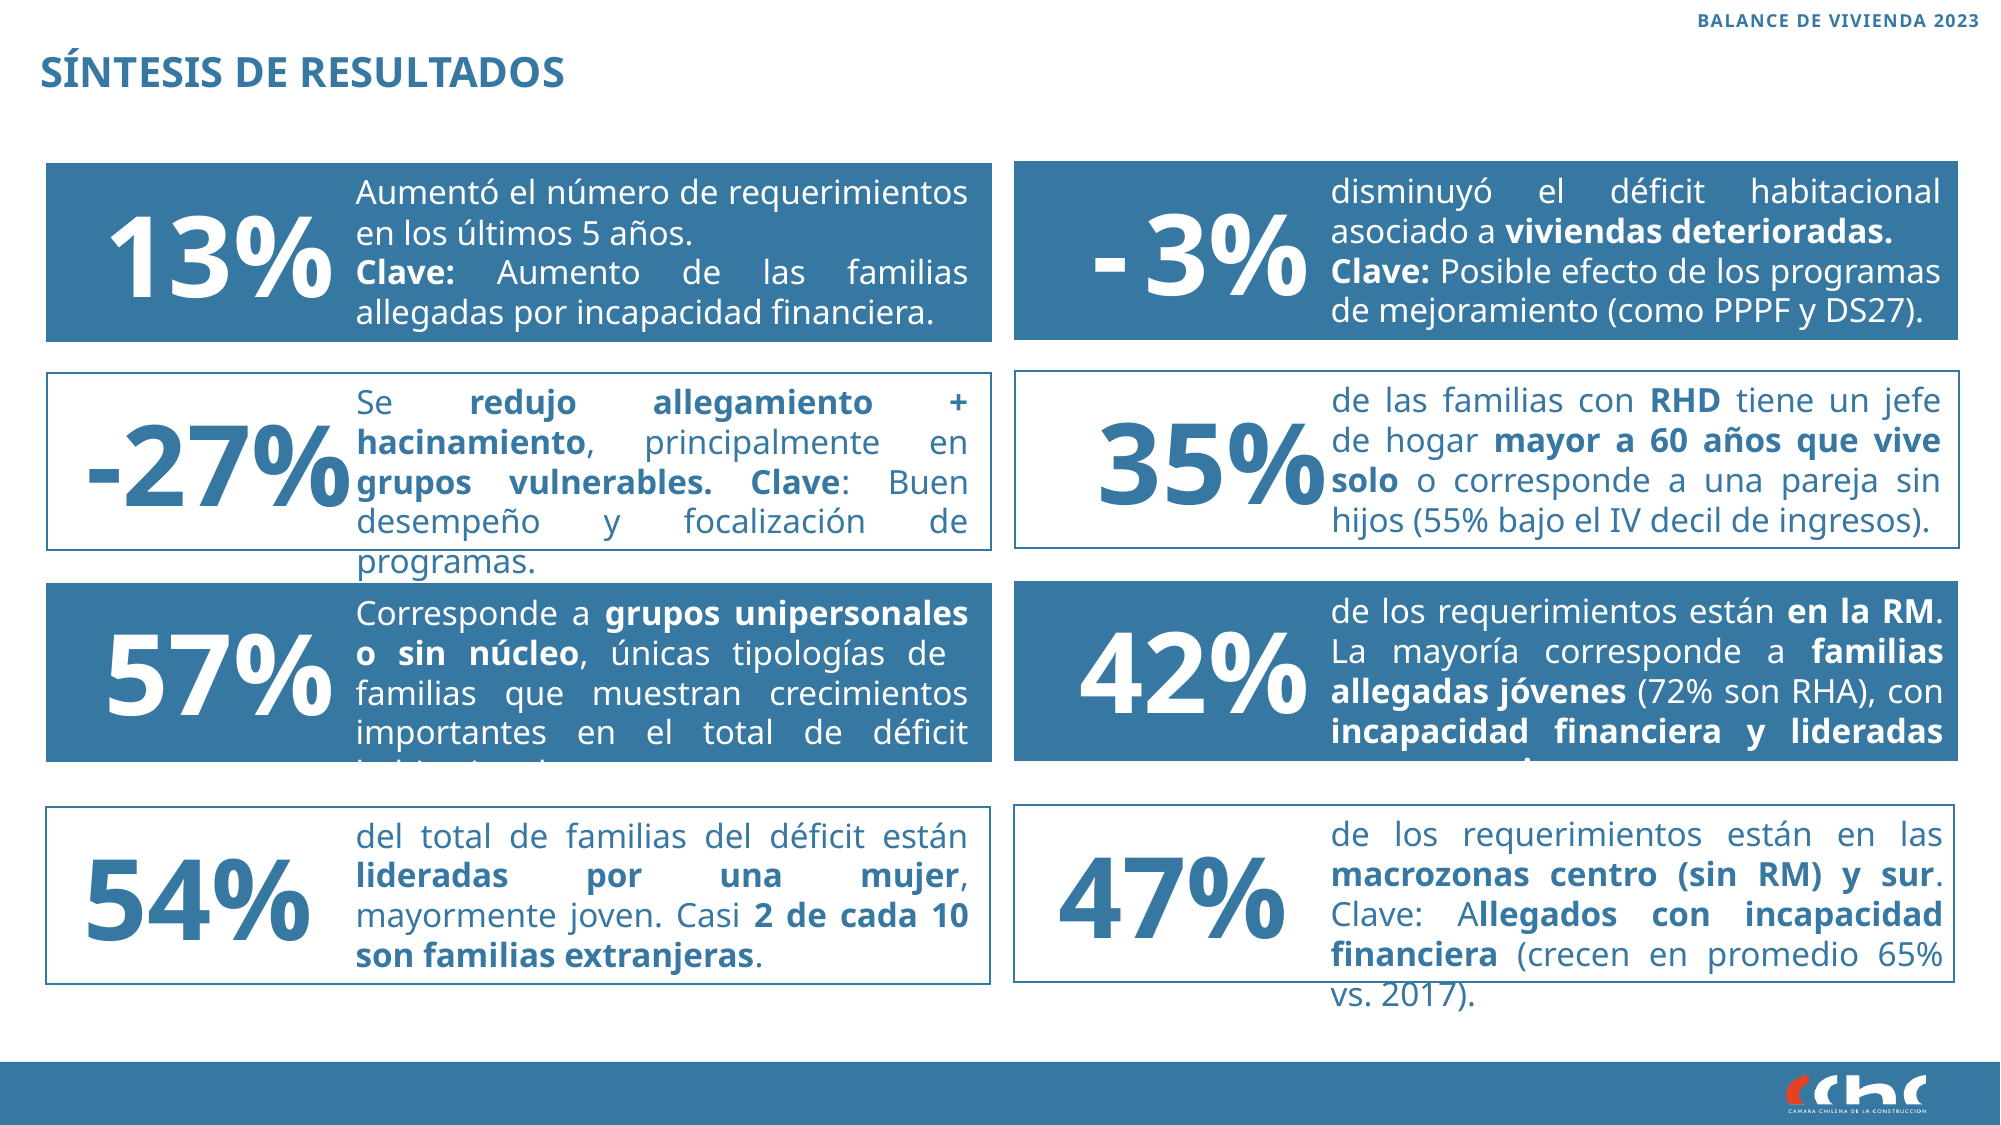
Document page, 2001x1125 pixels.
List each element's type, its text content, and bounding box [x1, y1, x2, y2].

text_box disminuyó el déficit habitacional asociado a viviendas deterioradas. Clave: Posible efecto de los programas de mejoramiento (como PPPF y DS27). [1315, 162, 1957, 337]
text_box Se redujo allegamiento + hacinamiento, principalmente en grupos vulnerables. Clave: Buen desempeño y focalización de programas. [341, 373, 984, 583]
text_box de los requerimientos están en la RM. La mayoría corresponde a familias allegadas jóvenes (72% son RHA), con incapacidad financiera y lideradas por una mujer. [1315, 582, 1959, 798]
text_box - 3% [1022, 175, 1325, 326]
text_box [0, 1061, 2000, 1125]
text_box BALANCE DE VIVIENDA 2023 [1473, 0, 2000, 42]
text_box SÍNTESIS DE RESULTADOS [25, 38, 1738, 104]
text_box 47% [1002, 818, 1345, 969]
text_box [1014, 370, 1960, 549]
text_box Corresponde a grupos unipersonales o sin núcleo, únicas tipologías de familias que muestran crecimientos importantes en el total de déficit habitacional. [340, 584, 984, 799]
text_box de los requerimientos están en las macrozonas centro (sin RM) y sur. Clave: Allegados con incapacidad financiera (crecen en promedio 65% vs. 2017). [1315, 805, 1959, 1020]
text_box [46, 372, 992, 551]
text_box [1014, 581, 1958, 761]
text_box 54% [27, 820, 370, 971]
text_box Aumentó el número de requerimientos en los últimos 5 años. Clave: Aumento de las familias allegadas por incapacidad financiera. [340, 164, 984, 339]
text_box [46, 163, 992, 342]
text_box de las familias con RHD tiene un jefe de hogar mayor a 60 años que vive solo o corresponde a una pareja sin hijos (55% bajo el IV decil de ingresos). [1316, 371, 1957, 547]
text_box 42% [1022, 593, 1325, 744]
text_box [1014, 161, 1958, 340]
text_box C a m p a m e n t o s [991, 864, 1002, 928]
text_box 35% [999, 384, 1343, 535]
text_box del total de familias del déficit están lideradas por una mujer, mayormente joven. Casi 2 de cada 10 son familias extranjeras. [340, 807, 984, 982]
text_box [1013, 804, 1955, 818]
text_box [1013, 969, 1315, 983]
text_box 13% [47, 177, 350, 327]
text_box 57% [47, 595, 350, 746]
picture [1786, 1074, 1926, 1113]
text_box [45, 806, 991, 985]
text_box [46, 583, 992, 762]
text_box -27% [24, 386, 368, 537]
